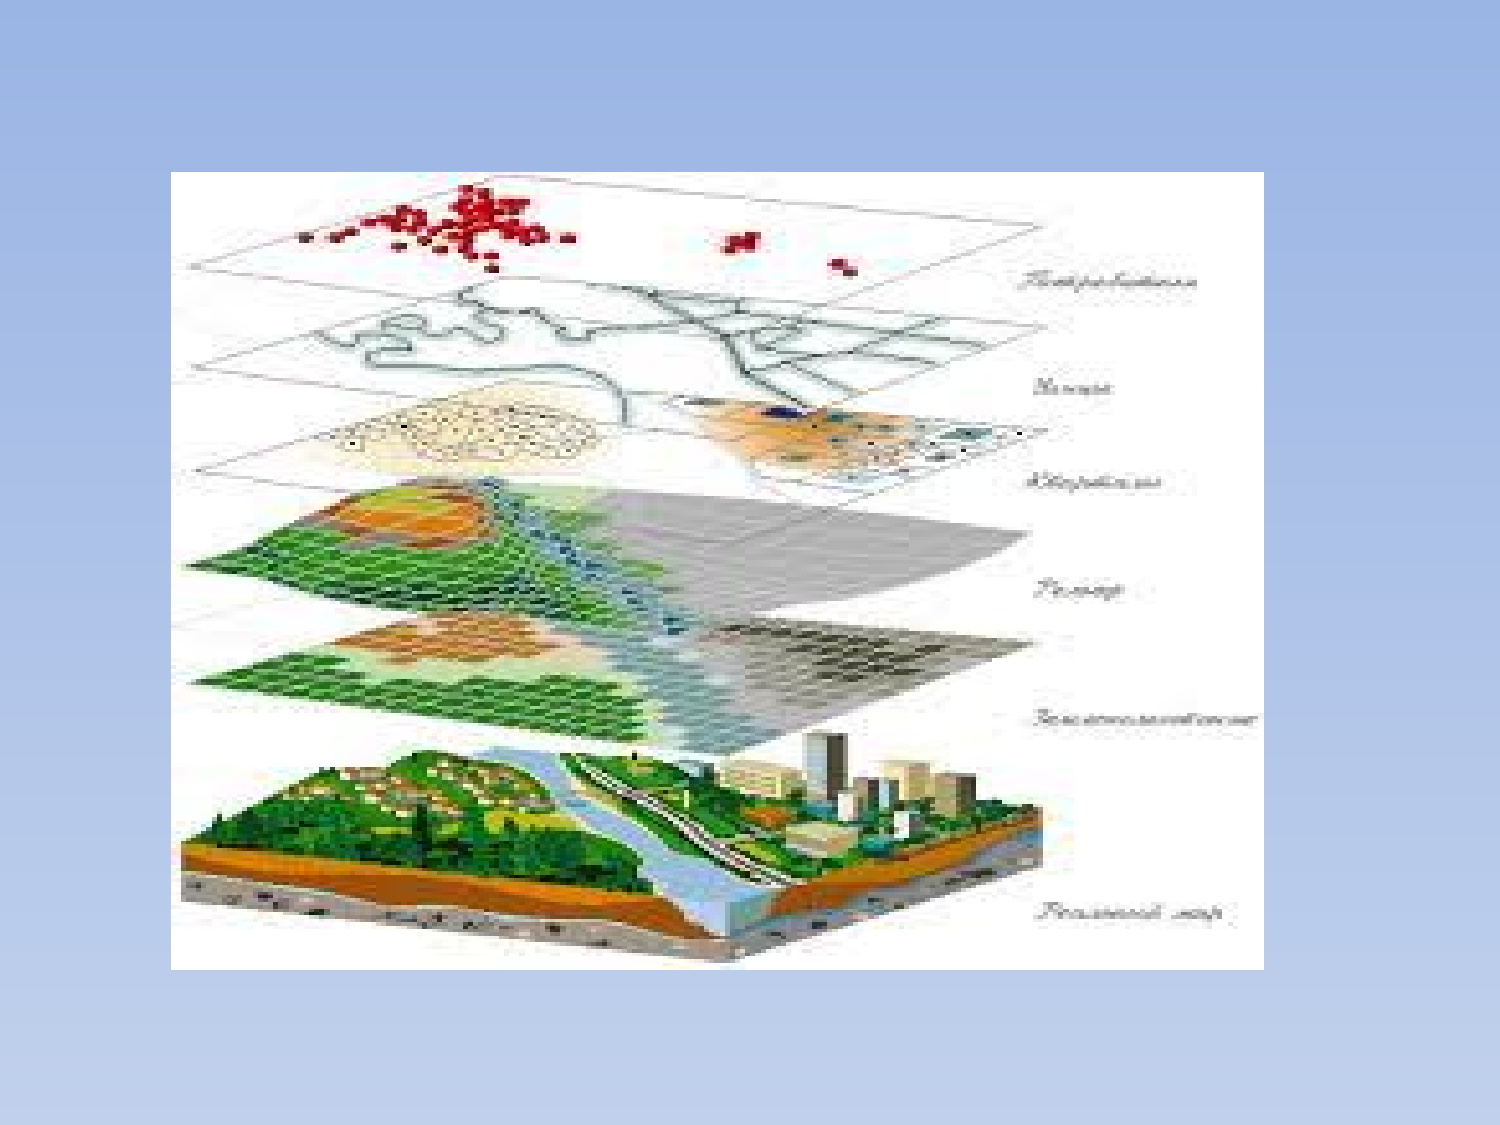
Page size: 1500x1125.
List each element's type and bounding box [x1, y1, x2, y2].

picture [170, 172, 1264, 970]
